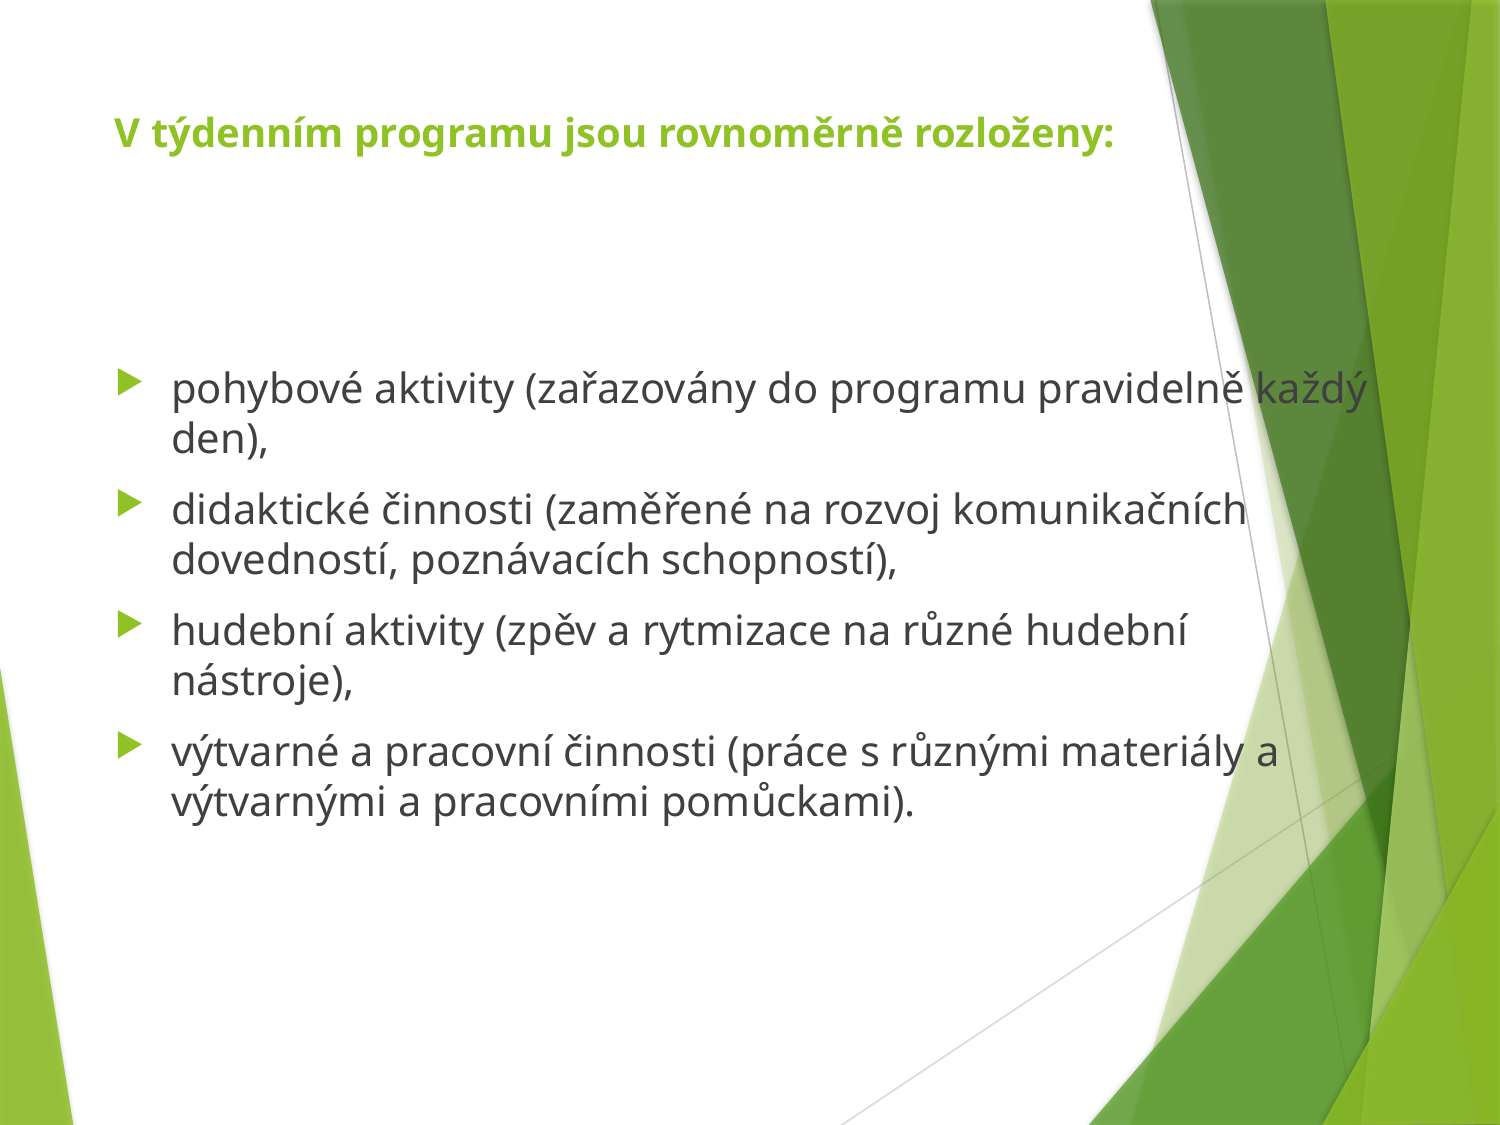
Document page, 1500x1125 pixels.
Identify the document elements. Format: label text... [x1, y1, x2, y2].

title V týdenním programu jsou rovnoměrně rozloženy: [99, 99, 1142, 317]
list pohybové aktivity (zařazovány do programu pravidelně každý den), didaktické činnosti (zaměřené na rozvoj komunikačních dovedností, poznávacích schopností), hudební aktivity (zpěv a rytmizace na různé hudební nástroje), výtvarné a pracovní činnosti (práce s různými materiály a výtvarnými a pracovními pomůckami). [99, 354, 1388, 992]
